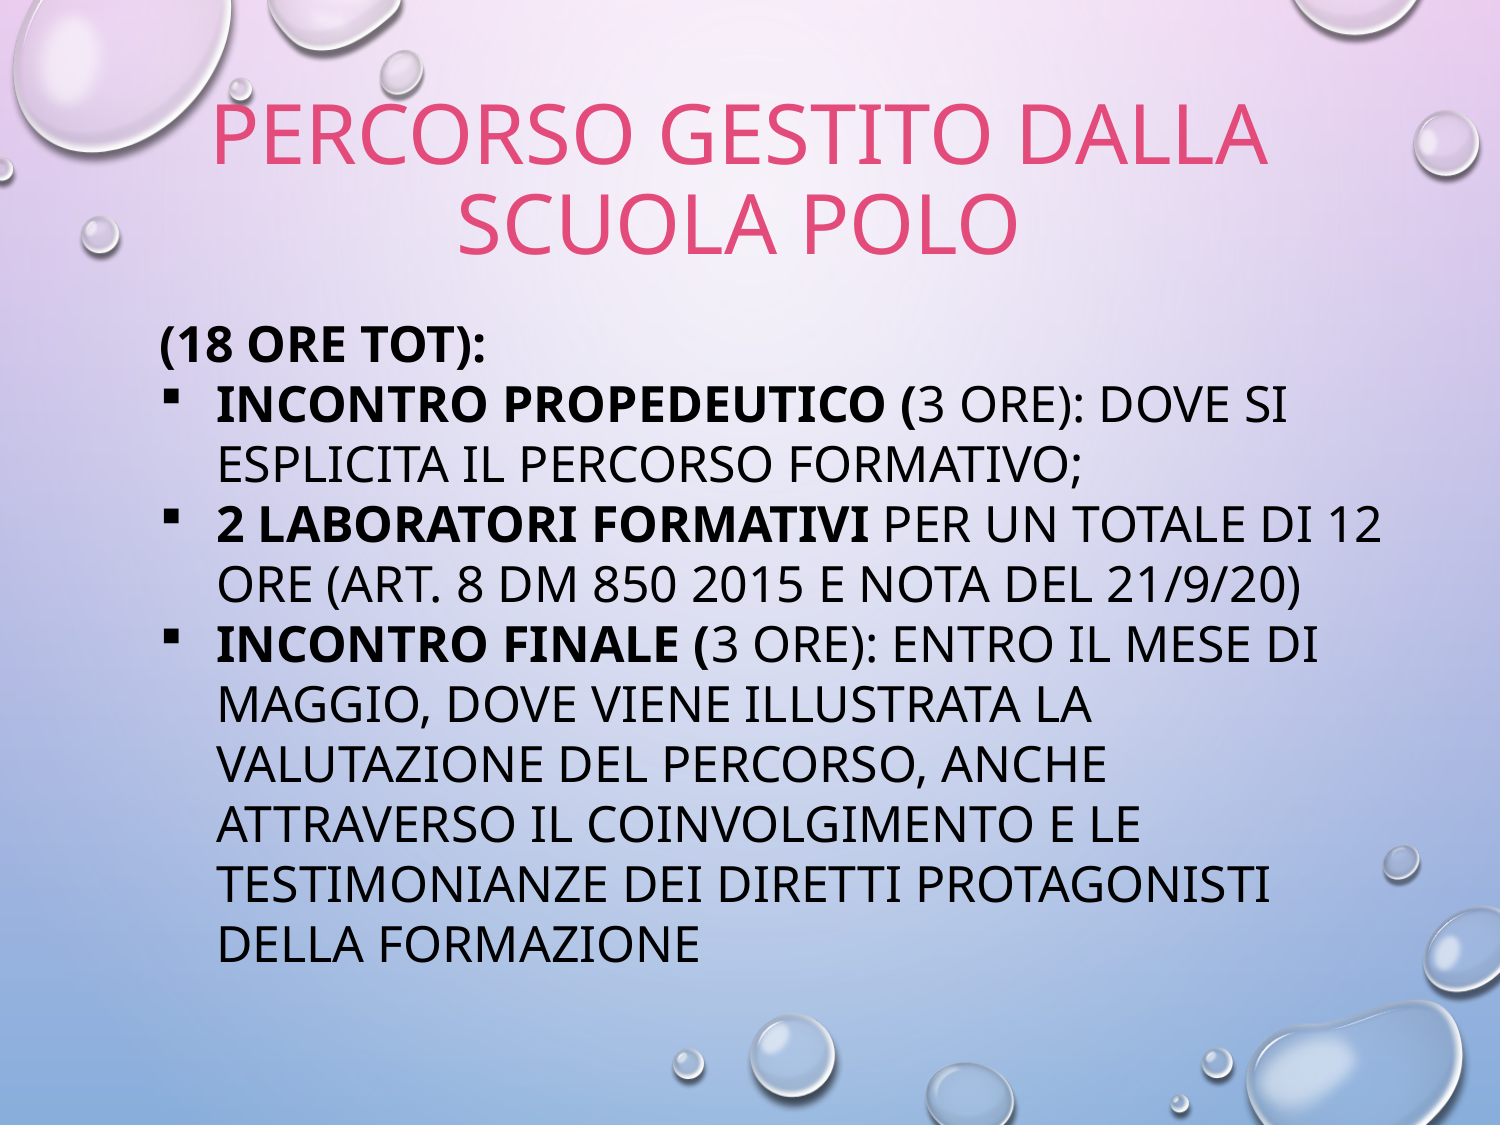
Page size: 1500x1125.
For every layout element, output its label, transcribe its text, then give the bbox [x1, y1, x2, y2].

title PERCORSO GESTITO DALLA SCUOLA POLO [112, 101, 1388, 305]
text_box (18 ORE TOT): INCONTRO PROPEDEUTICO (3 ORE): DOVE SI ESPLICITA IL PERCORSO FORMATIVO; 2 LABORATORI FORMATIVI PER UN TOTALE DI 12 ORE (ART. 8 DM 850 2015 E NOTA DEL 21/9/20) INCONTRO FINALE (3 ORE): ENTRO IL MESE DI MAGGIO, DOVE VIENE ILLUSTRATA LA VALUTAZIONE DEL PERCORSO, ANCHE ATTRAVERSO IL COINVOLGIMENTO E LE TESTIMONIANZE DEI DIRETTI PROTAGONISTI DELLA FORMAZIONE [70, 305, 1415, 981]
picture [0, 0, 1500, 1125]
